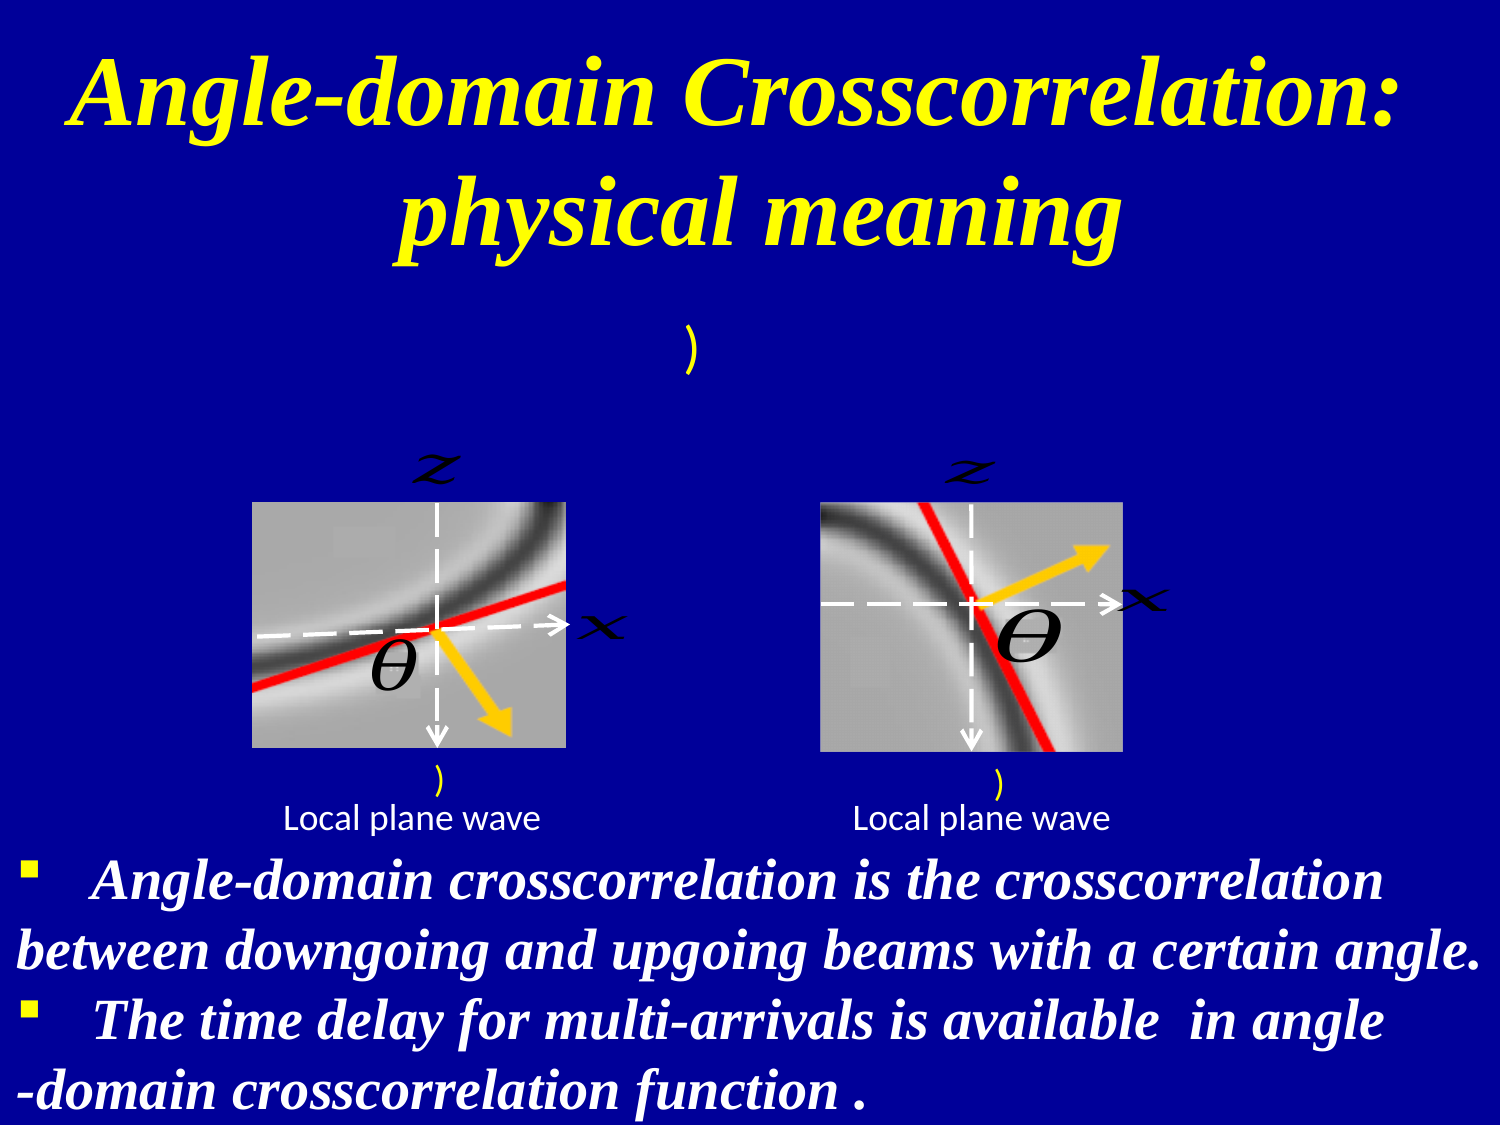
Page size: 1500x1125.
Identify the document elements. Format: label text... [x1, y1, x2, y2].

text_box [766, 447, 1242, 847]
text_box Angle-domain Crosscorrelation: physical meaning [0, 77, 1500, 213]
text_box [206, 437, 682, 847]
text_box Angle-domain crosscorrelation is the crosscorrelation between downgoing and upgoing beams with a certain angle. The time delay for multi-arrivals is available in angle -domain crosscorrelation function . [1, 834, 1500, 1125]
